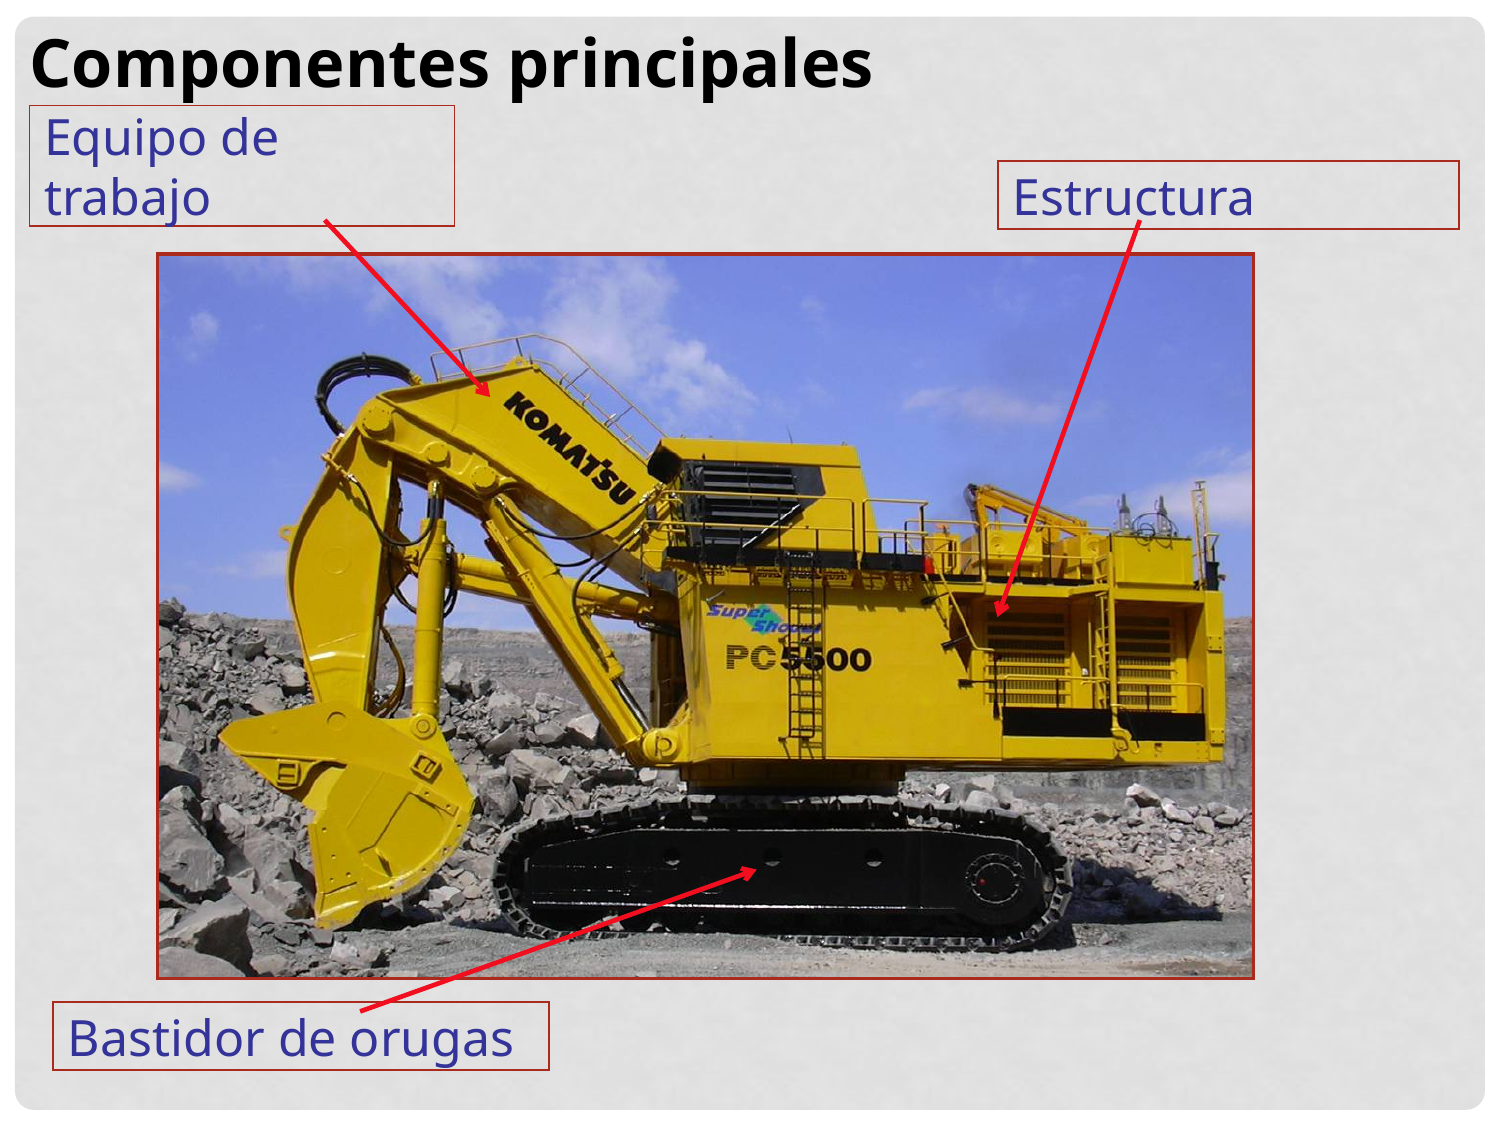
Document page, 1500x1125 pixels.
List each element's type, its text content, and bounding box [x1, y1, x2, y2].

text_box Estructura [998, 160, 1459, 230]
text_box Equipo de trabajo [29, 138, 455, 226]
picture [159, 255, 1253, 978]
text_box Componentes principales [0, 0, 1500, 138]
text_box Bastidor de orugas [53, 1002, 550, 1071]
